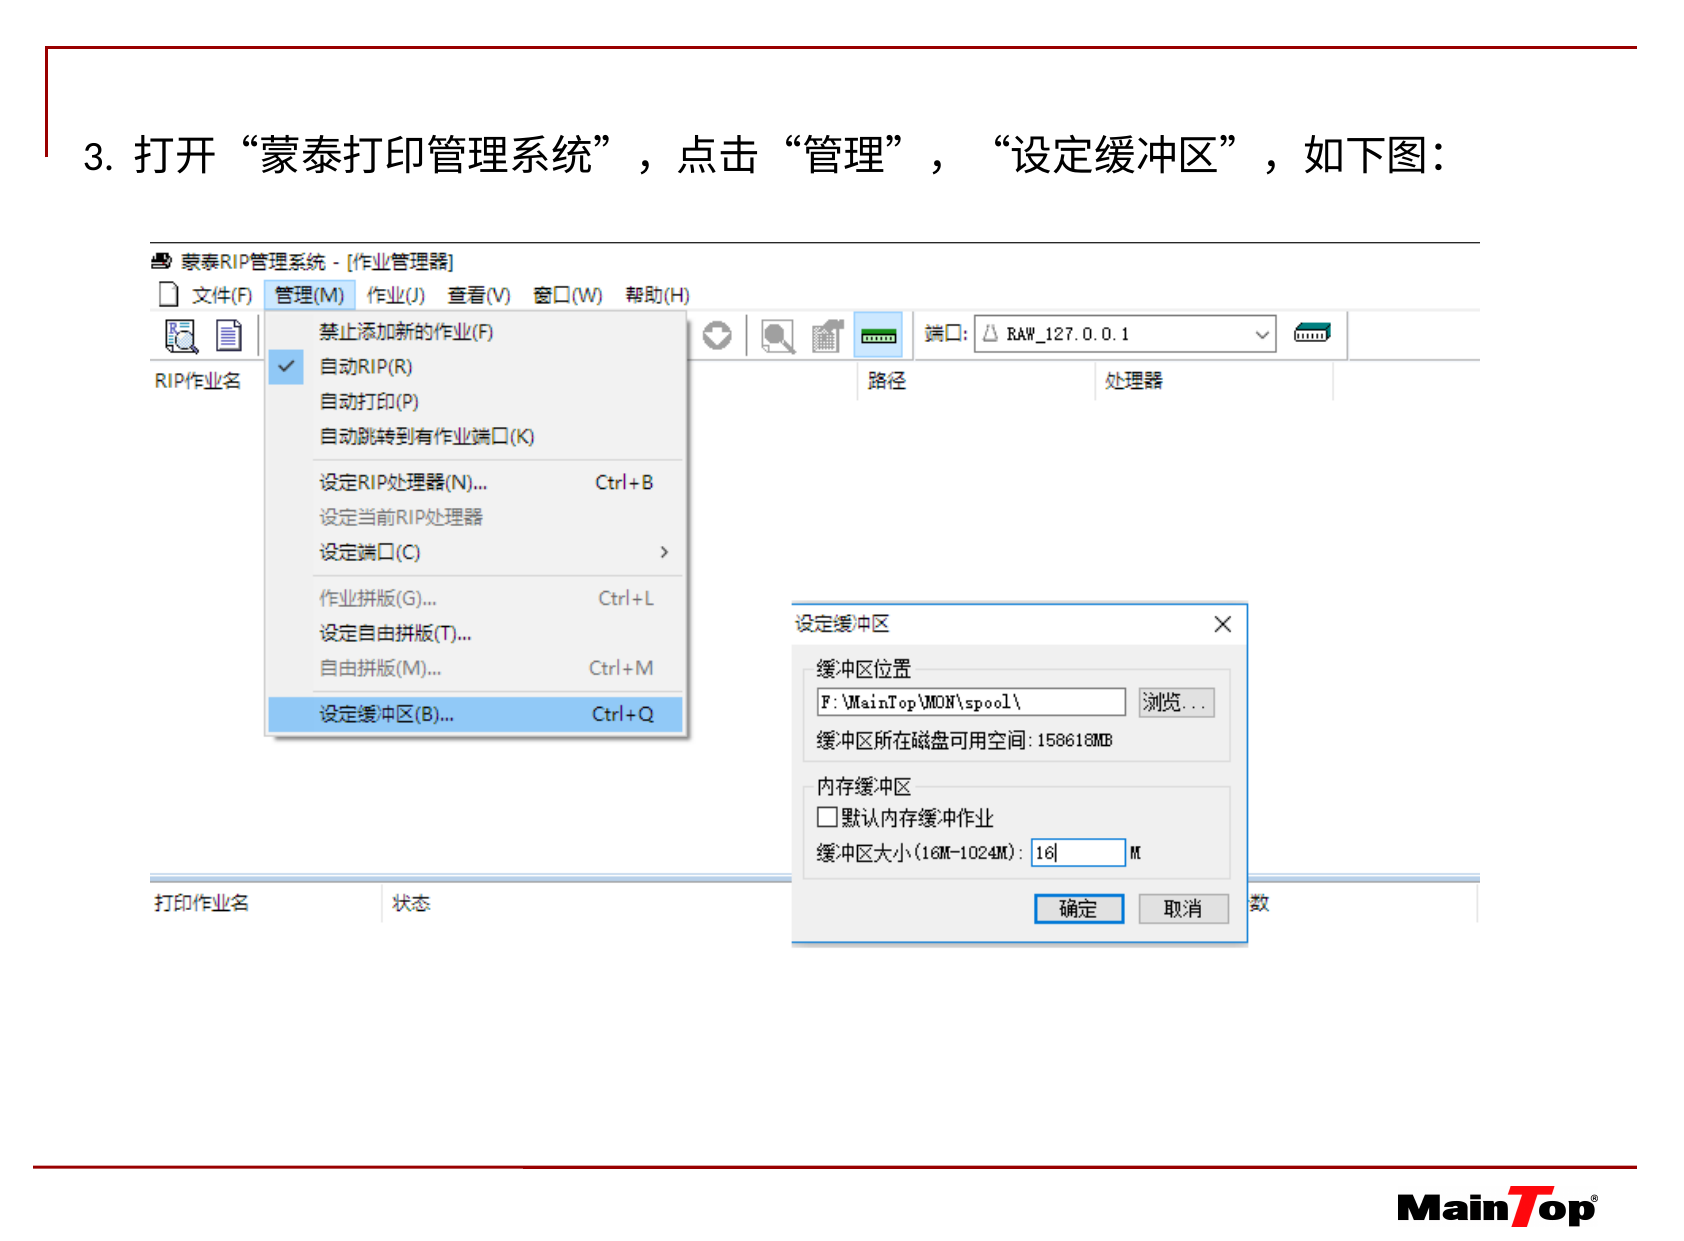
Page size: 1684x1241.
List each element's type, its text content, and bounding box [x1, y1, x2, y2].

picture [1398, 1186, 1598, 1227]
picture [150, 241, 1480, 1148]
text_box 3. 打开“蒙泰打印管理系统”，点击“管理”，“设定缓冲区”，如下图： [67, 70, 1651, 186]
